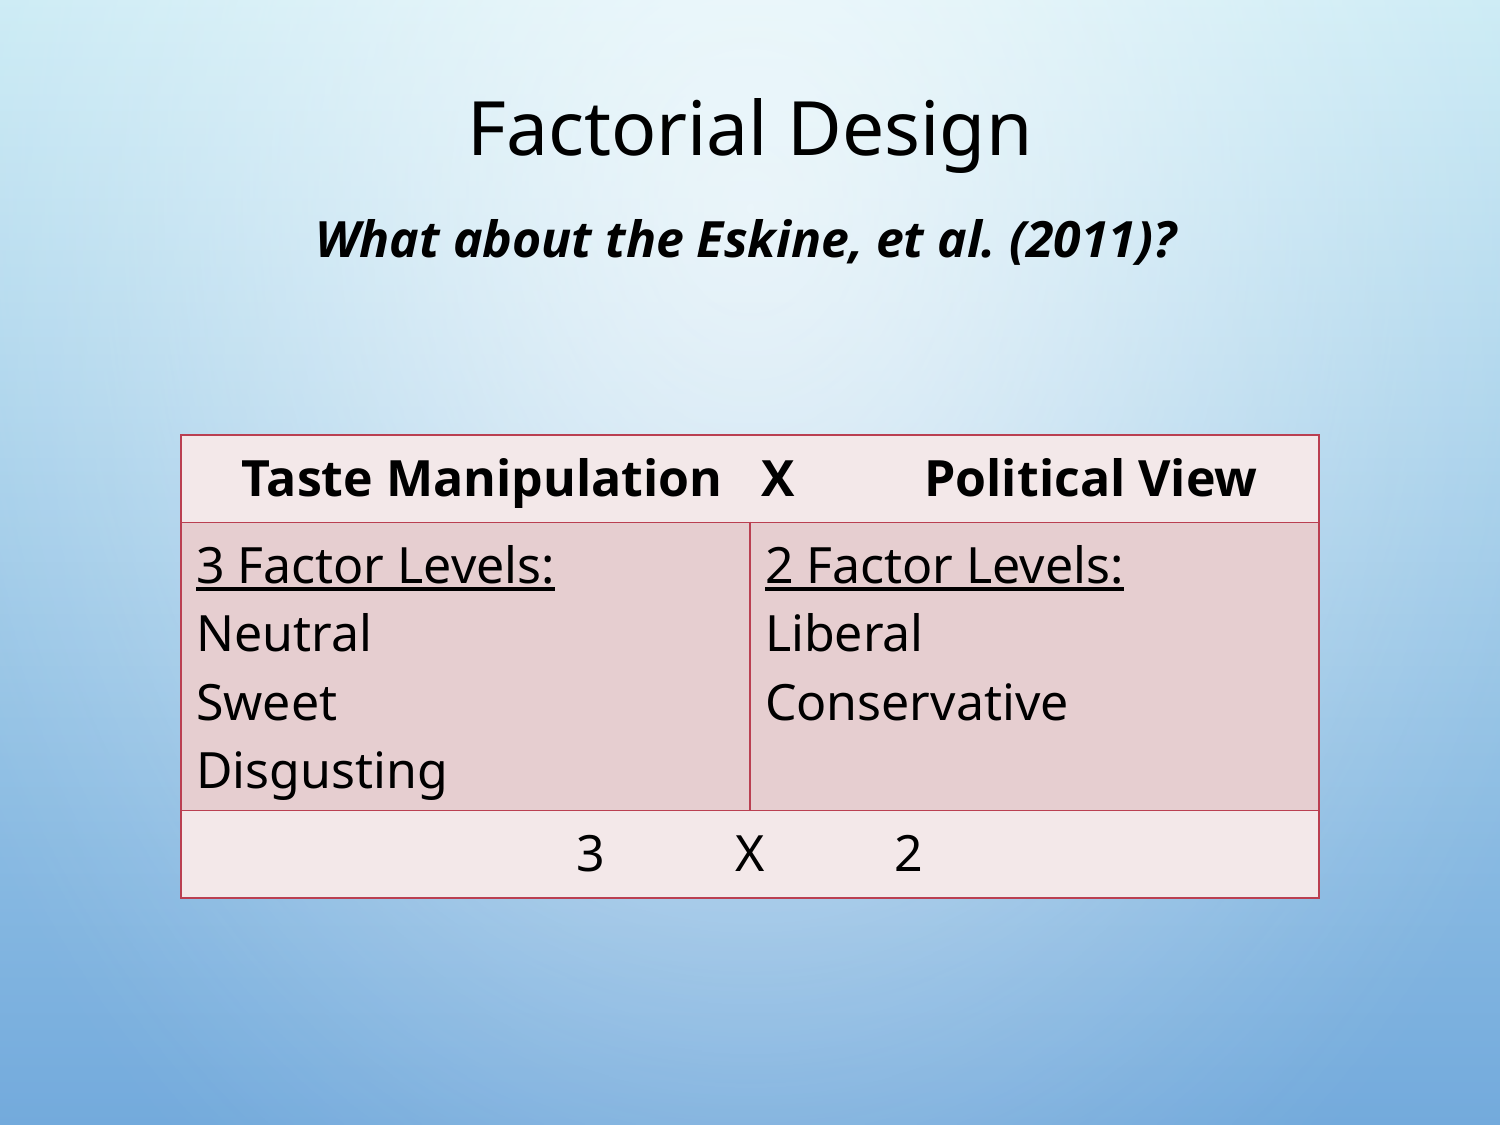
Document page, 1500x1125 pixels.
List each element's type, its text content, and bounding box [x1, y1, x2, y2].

table_cell 2 Factor Levels: Liberal Conservative [751, 523, 1318, 810]
table_cell 3 Factor Levels: Neutral Sweet Disgusting [182, 523, 749, 810]
table_cell 3 X 2 [182, 811, 1318, 897]
table_header Lo N [0, 0, 1500, 395]
title Factorial Design [75, 37, 1425, 225]
table_header Taste Manipulation X Political View [182, 436, 1318, 522]
list What about the Eskine, et al. (2011)? [70, 187, 1421, 500]
